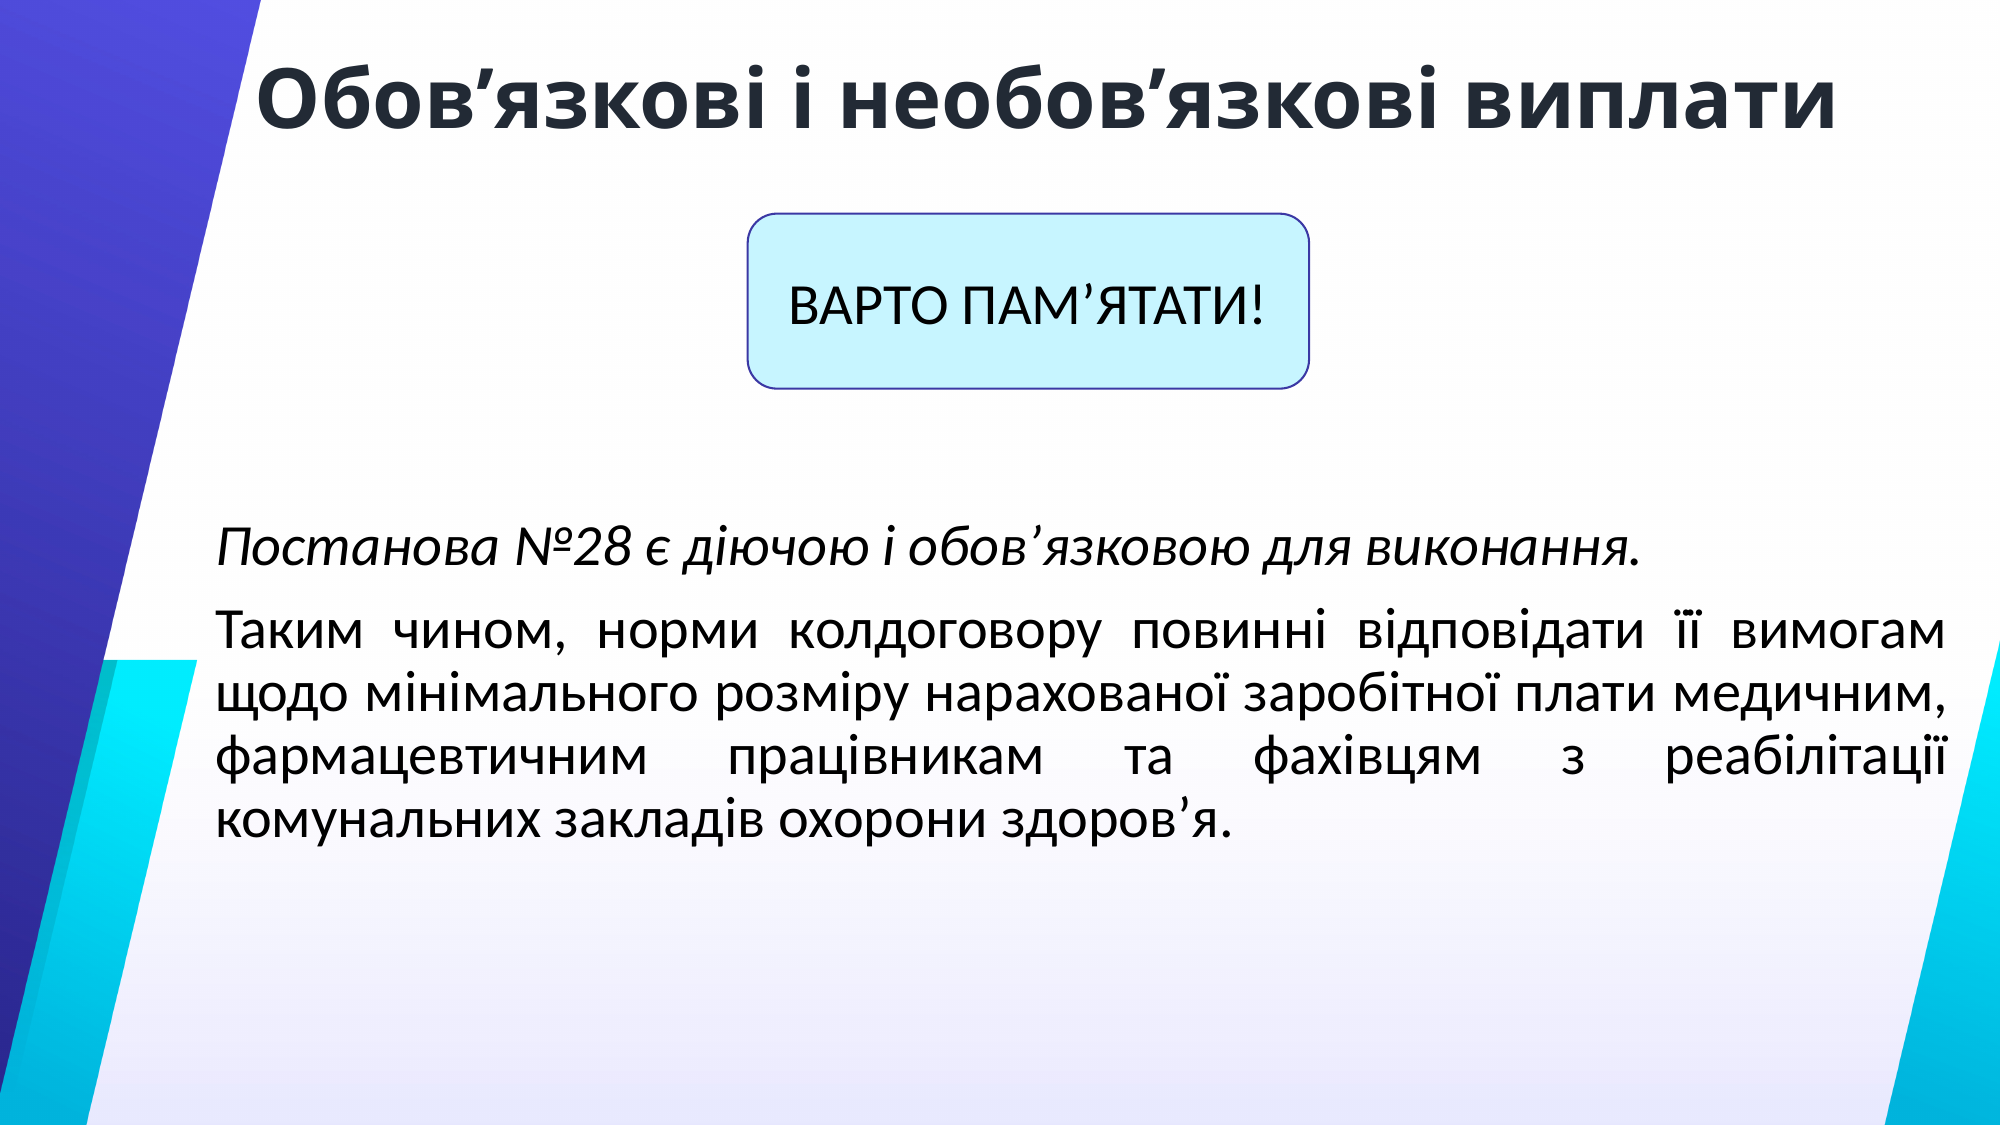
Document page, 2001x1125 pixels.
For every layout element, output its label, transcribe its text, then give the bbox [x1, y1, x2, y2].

list Постанова №28 є діючою і обов’язковою для виконання. Таким чином, норми колдоговору повинні відповідати її вимогам щодо мінімального розміру нарахованої заробітної плати медичним, фармацевтичним працівникам та фахівцям з реабілітації комунальних закладів охорони здоров’я. [200, 165, 1964, 1071]
text_box ВАРТО ПАМ’ЯТАТИ! [746, 212, 1311, 390]
title Обов’язкові і необов’язкові виплати [218, 38, 1899, 165]
picture [0, 0, 2000, 1125]
